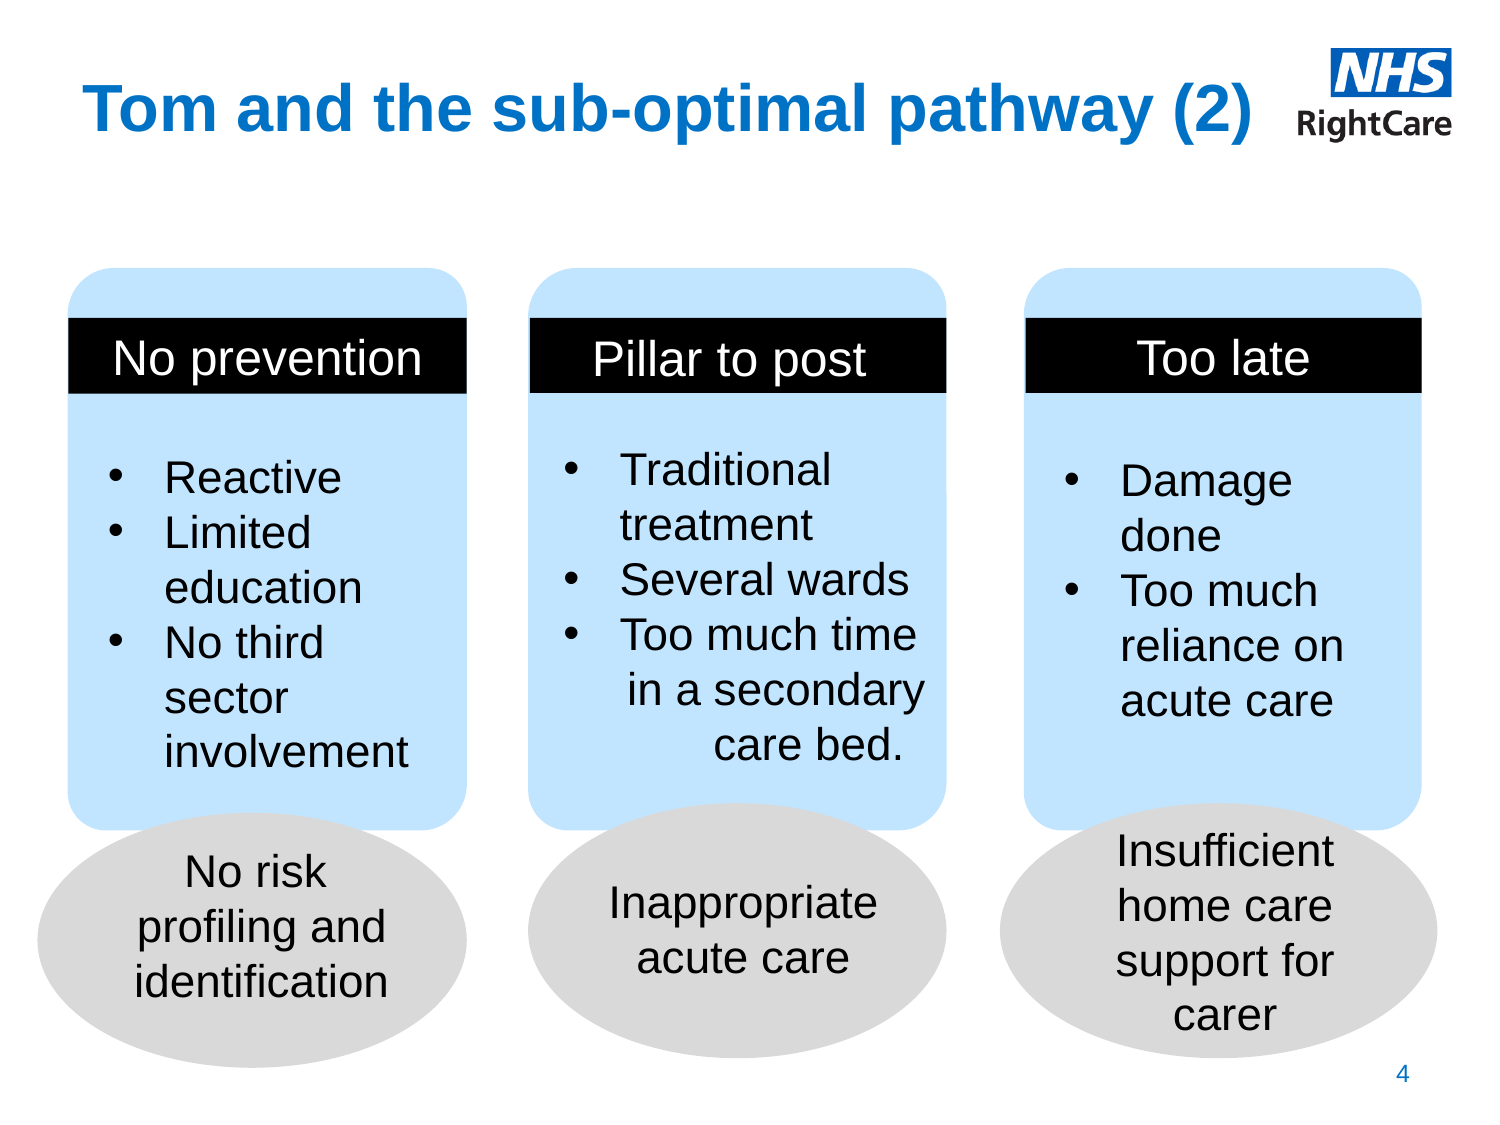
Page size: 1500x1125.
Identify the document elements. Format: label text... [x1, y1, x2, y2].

text_box No prevention [68, 317, 467, 393]
picture [941, 0, 1500, 251]
text_box Reactive Limited education No third sector involvement [93, 439, 431, 785]
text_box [37, 812, 467, 1068]
text_box Traditional treatment Several wards Too much time in a secondary care bed. [548, 432, 946, 777]
slide_number 4 [1074, 1068, 1425, 1103]
text_box [1023, 316, 1424, 395]
text_box [528, 316, 949, 395]
text_box Damage done Too much reliance on acute care [1049, 443, 1419, 734]
text_box [66, 316, 469, 396]
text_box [999, 802, 1438, 1059]
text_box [527, 802, 947, 1059]
title Tom and the sub-optimal pathway (2) [67, 50, 1275, 160]
text_box [1021, 265, 1424, 801]
text_box Pillar to post [540, 319, 919, 395]
text_box [65, 265, 469, 811]
text_box [526, 265, 949, 802]
text_box Too late [1054, 317, 1393, 393]
